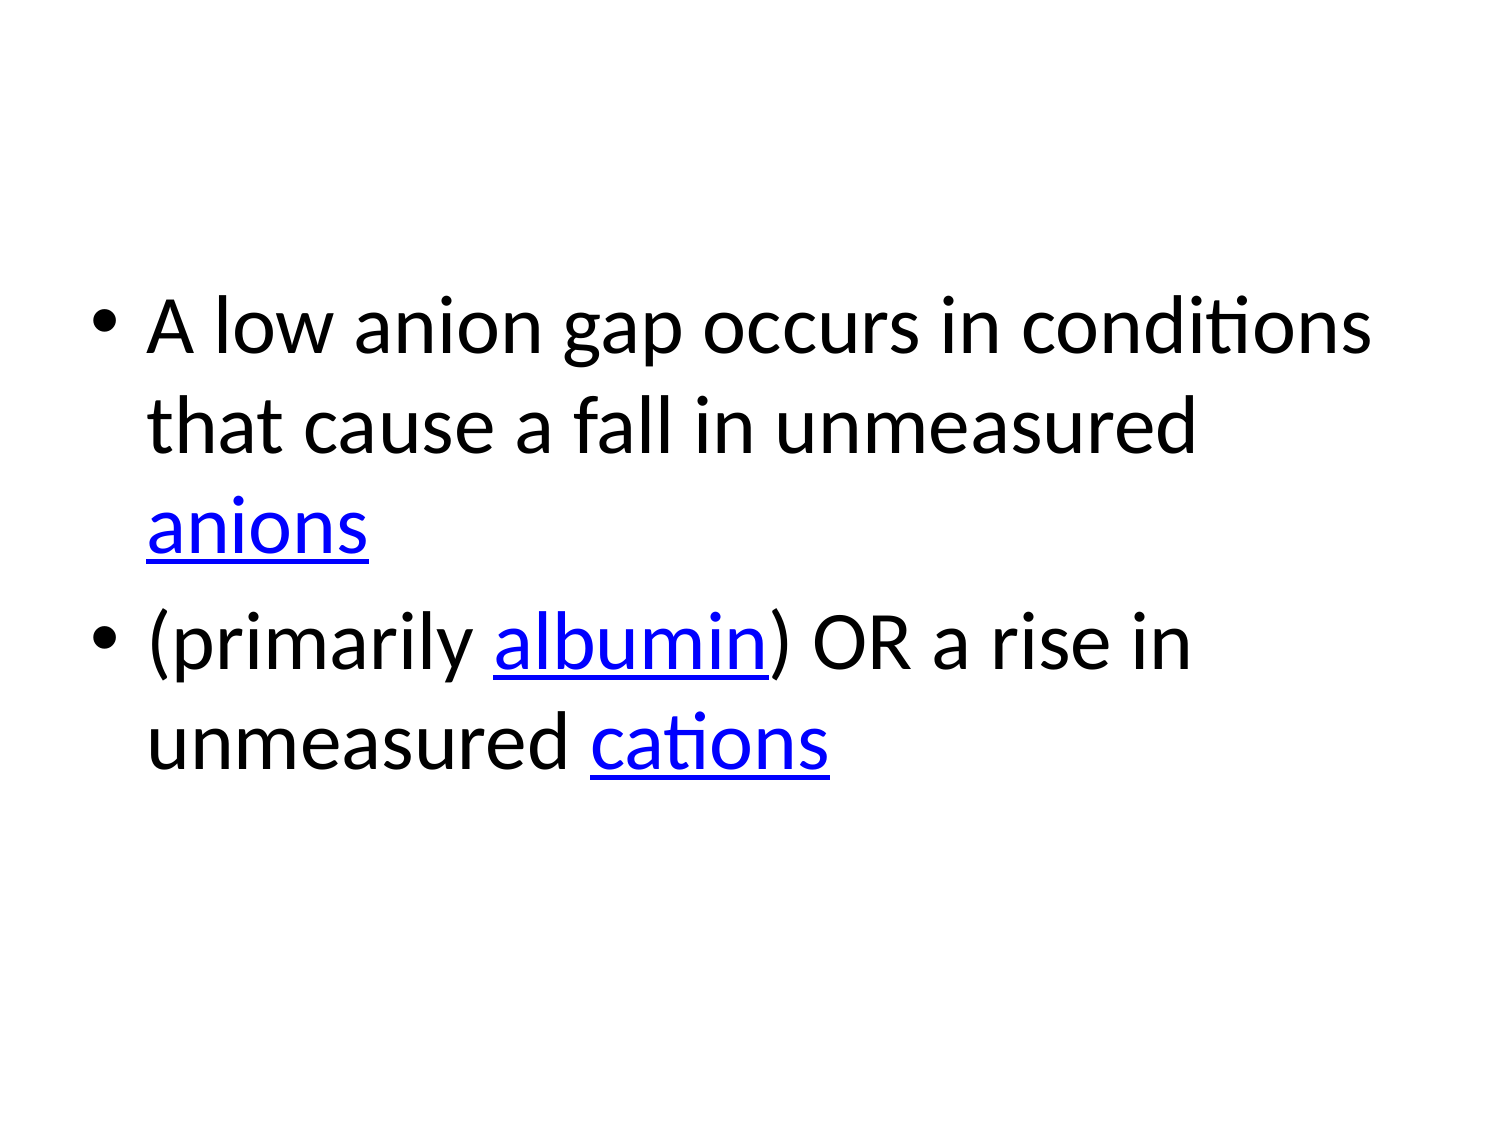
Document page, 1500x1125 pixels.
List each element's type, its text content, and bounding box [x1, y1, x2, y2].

list A low anion gap occurs in conditions that cause a fall in unmeasured anions (primarily albumin) OR a rise in unmeasured cations [75, 262, 1425, 1005]
